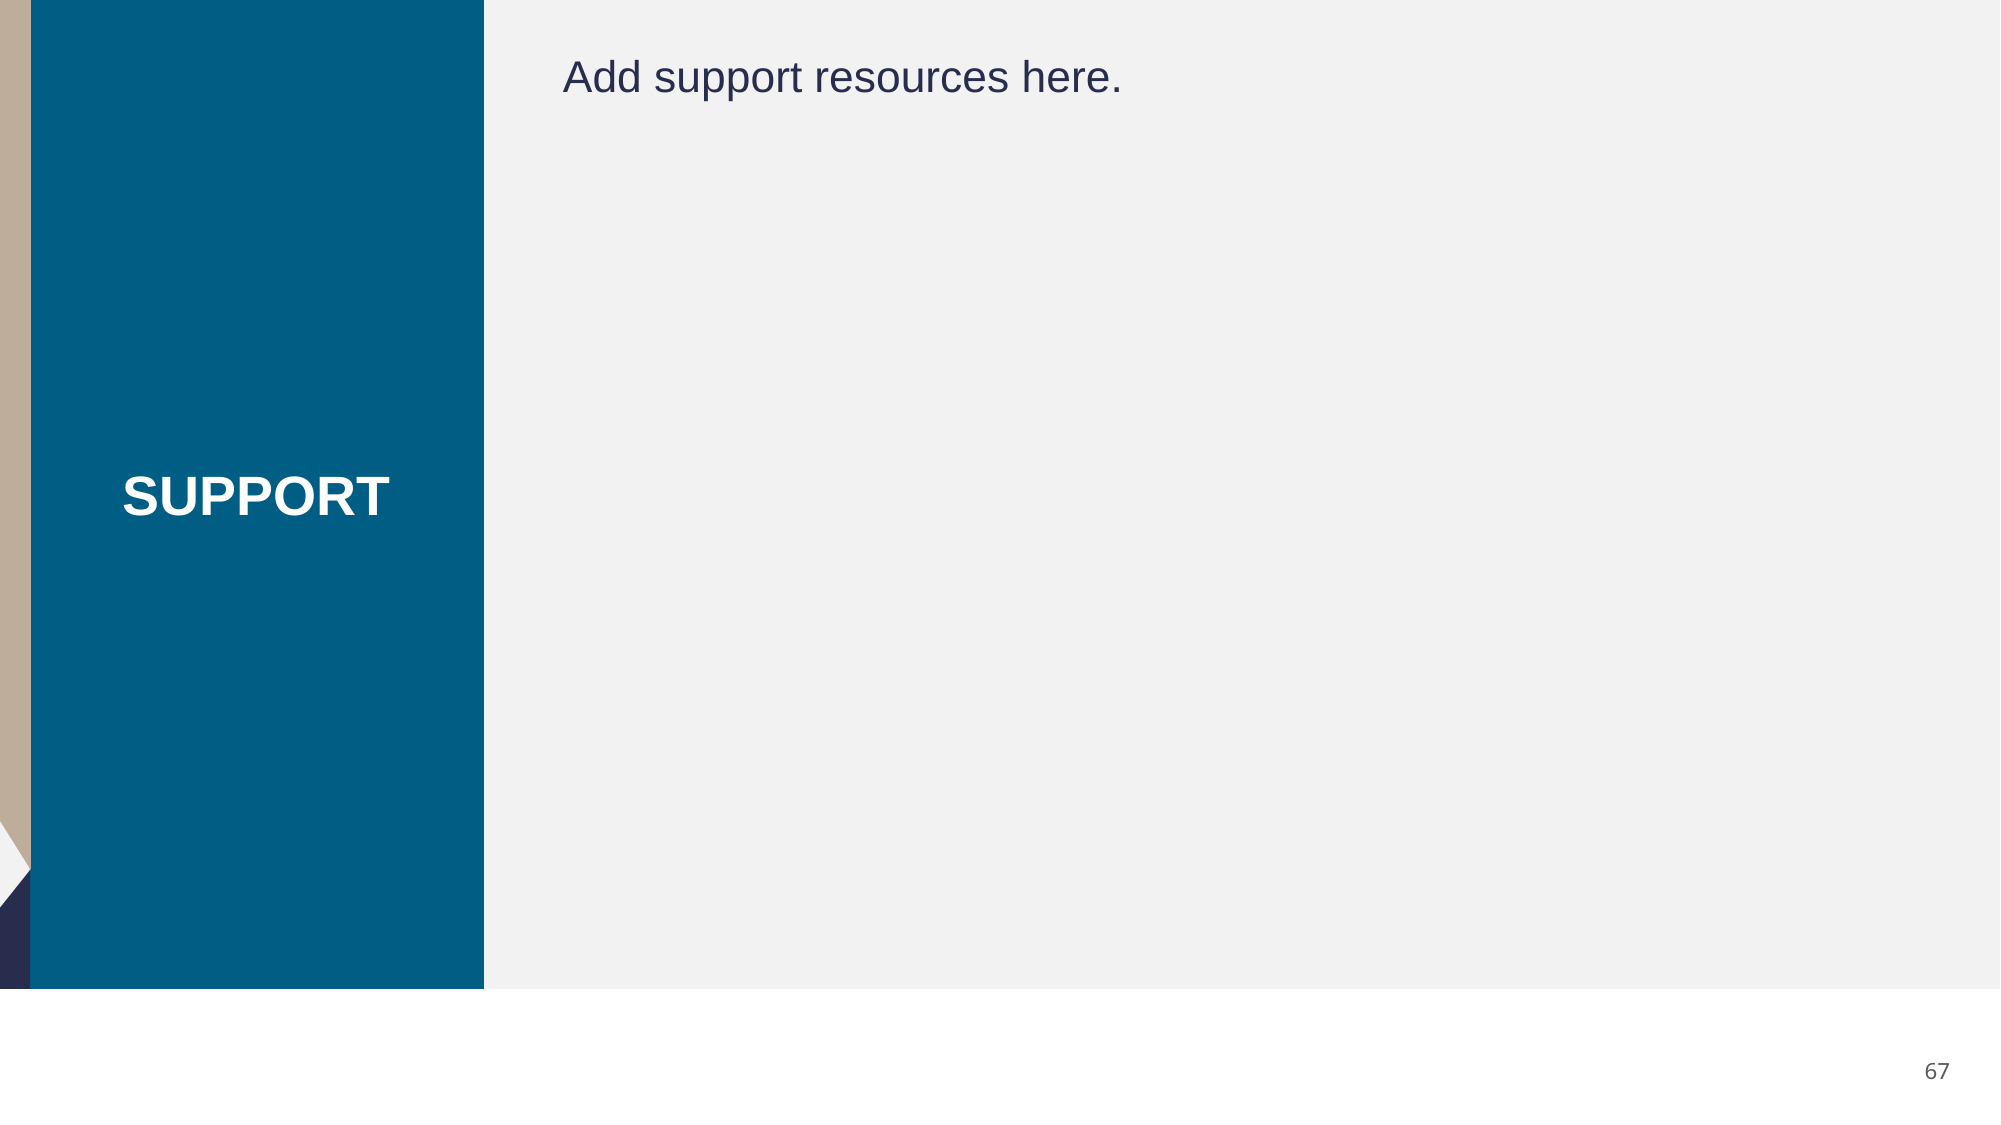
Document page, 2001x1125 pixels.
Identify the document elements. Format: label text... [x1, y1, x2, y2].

slide_number 67 [1875, 1038, 1950, 1108]
list Add support resources here. [562, 40, 1950, 960]
